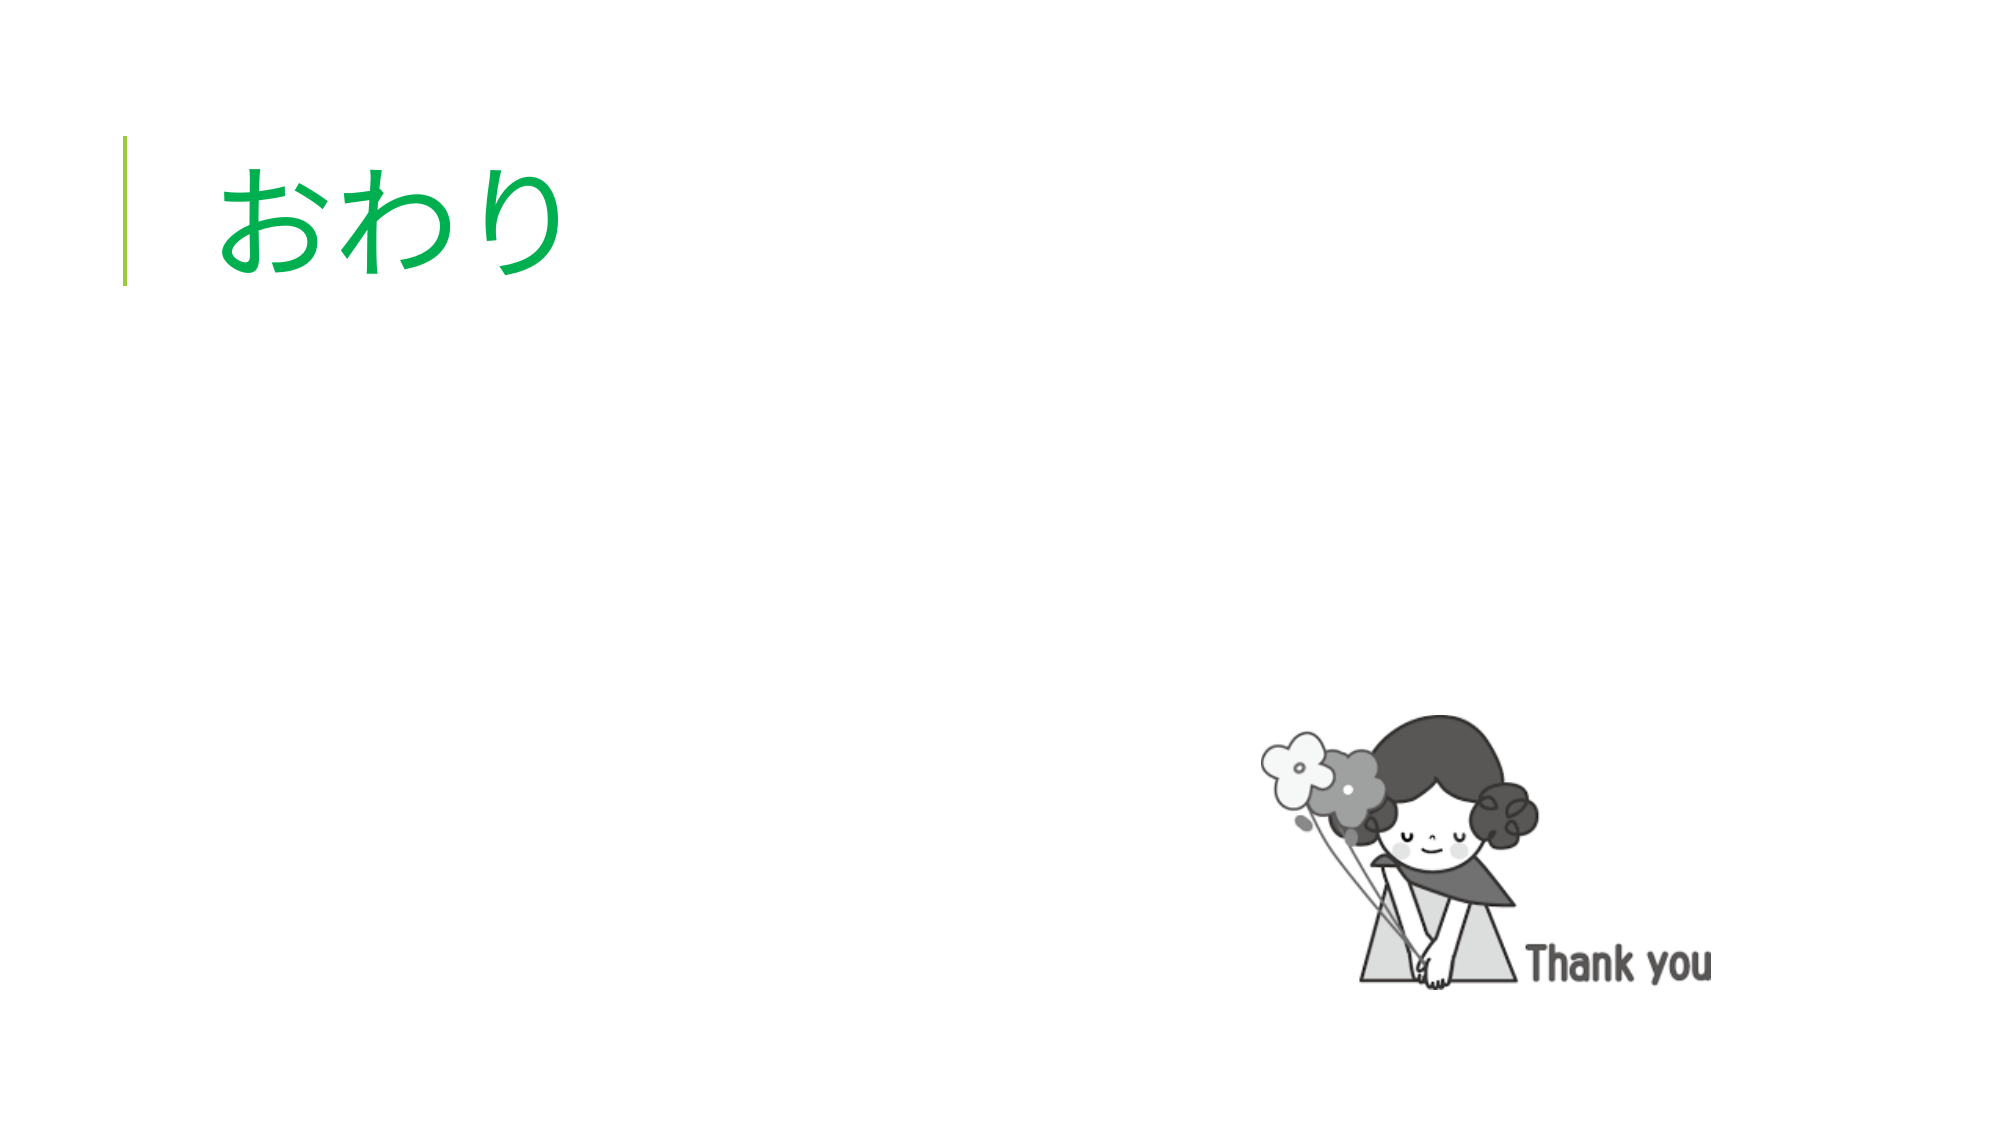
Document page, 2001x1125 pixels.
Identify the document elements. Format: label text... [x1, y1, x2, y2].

text_box おわり [195, 137, 667, 302]
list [1261, 715, 1711, 990]
